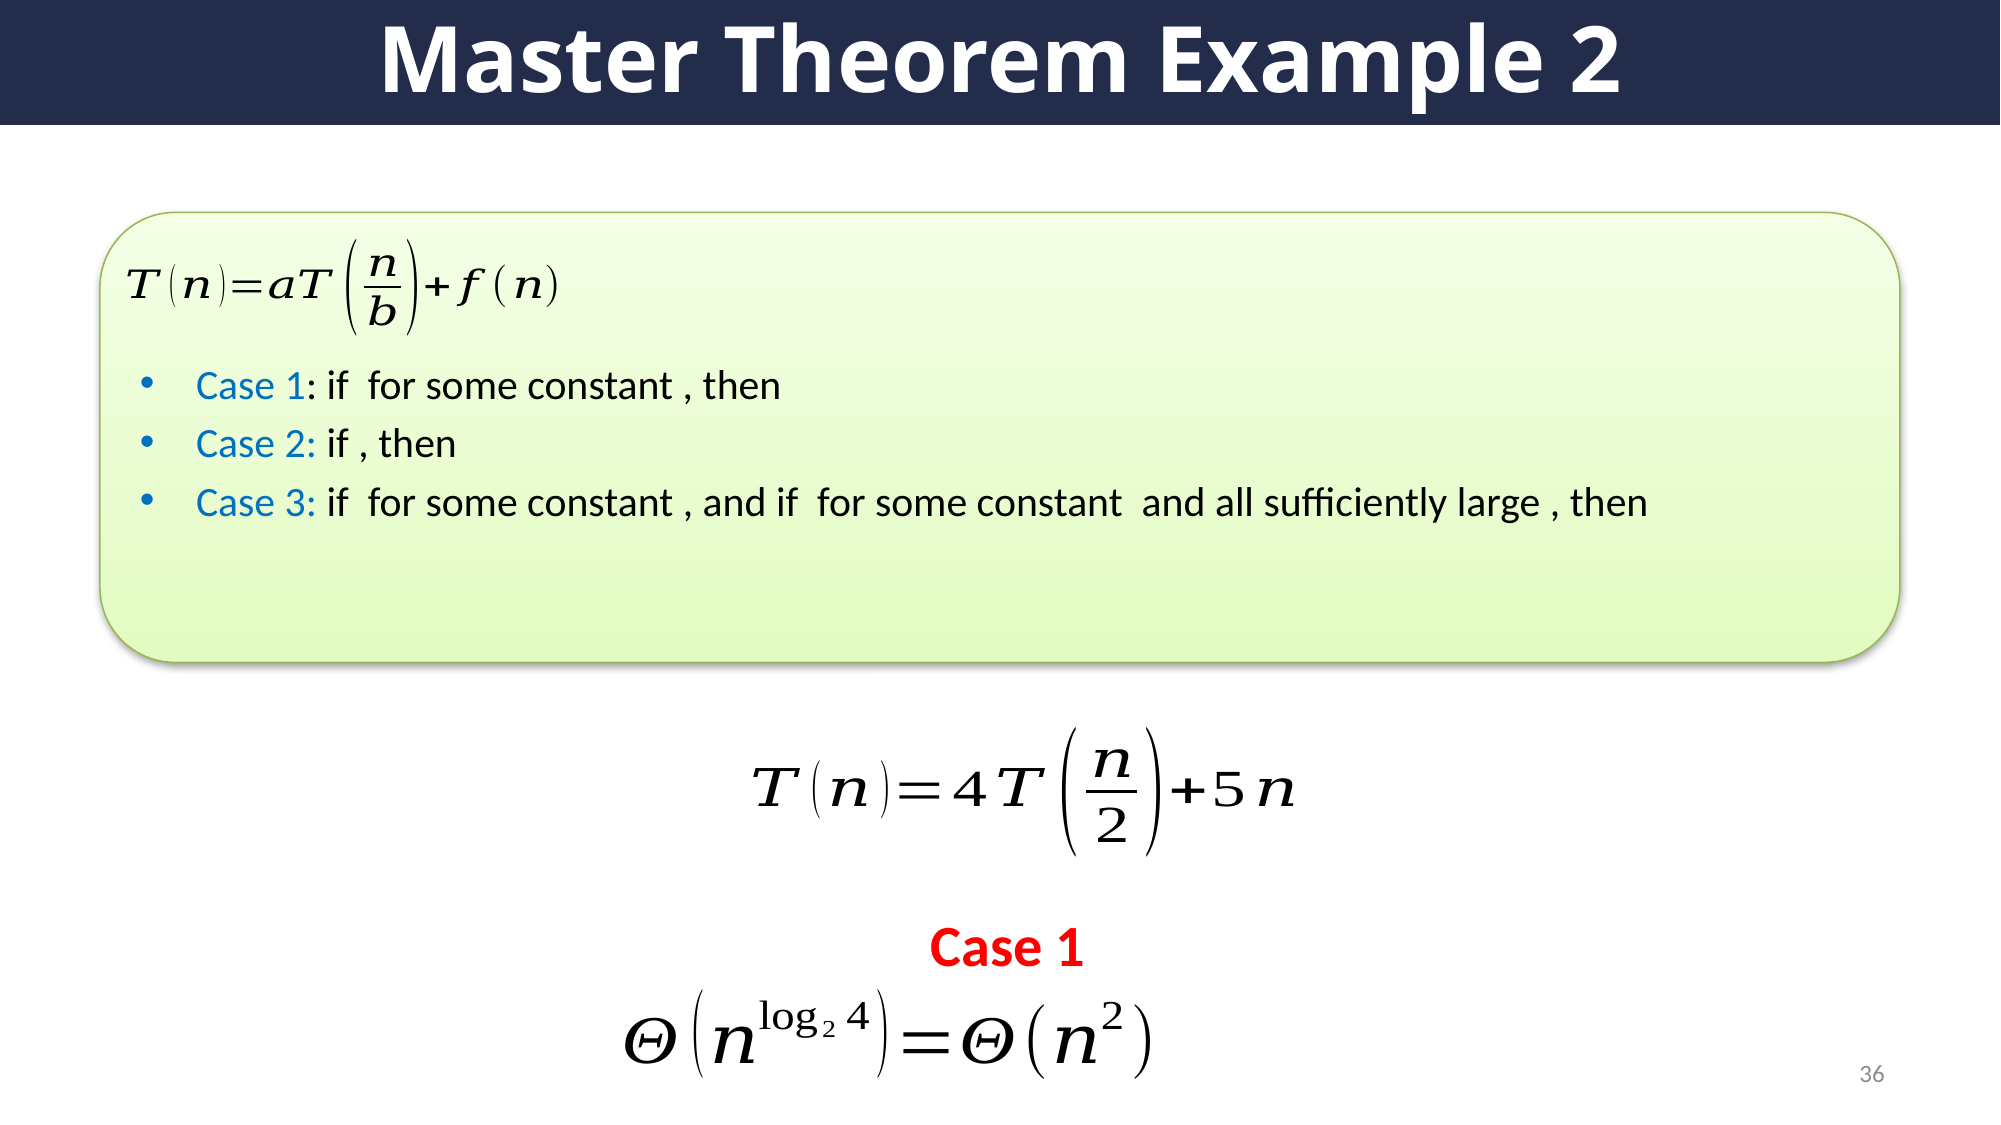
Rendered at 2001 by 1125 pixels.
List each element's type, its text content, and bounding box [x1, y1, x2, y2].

title Master Theorem Example 2 [99, 0, 1900, 150]
slide_number 36 [1433, 1042, 1900, 1103]
text_box Case 1 [916, 900, 1101, 986]
text_box [99, 211, 1901, 664]
